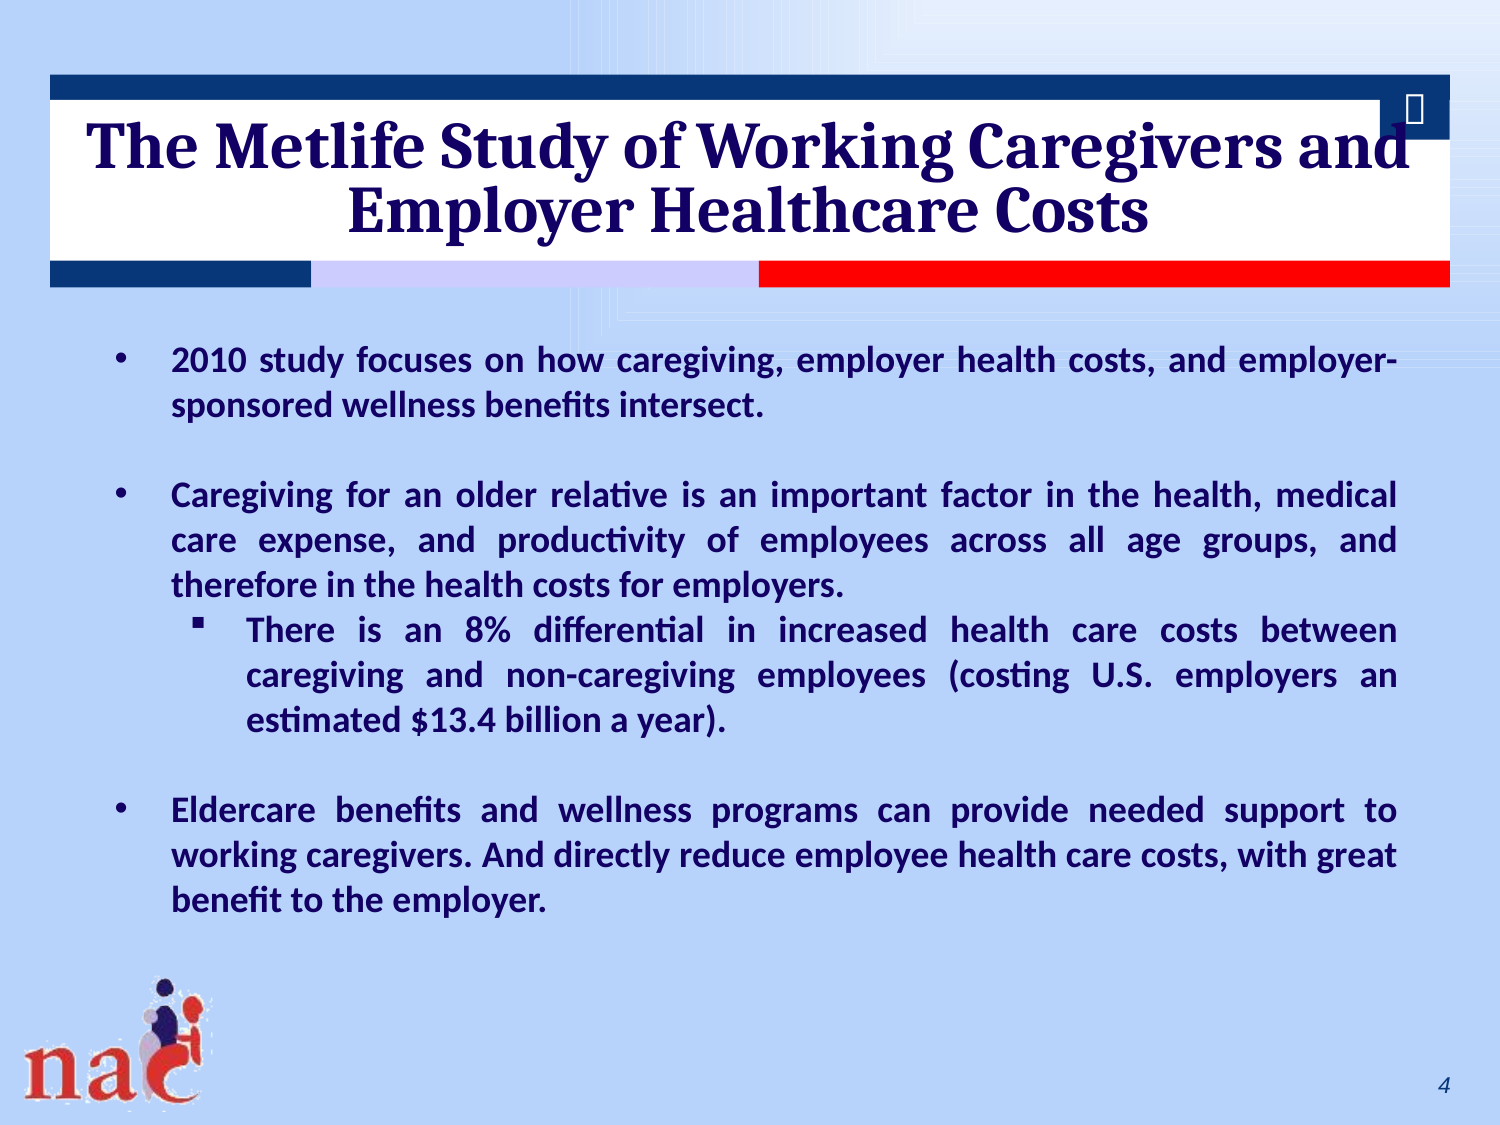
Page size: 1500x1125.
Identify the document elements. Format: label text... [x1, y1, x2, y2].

picture [12, 962, 213, 1112]
text_box 2010 study focuses on how caregiving, employer health costs, and employer-sponsored wellness benefits intersect. Caregiving for an older relative is an important factor in the health, medical care expense, and productivity of employees across all age groups, and therefore in the health costs for employers. There is an 8% differential in increased health care costs between caregiving and non-caregiving employees (costing U.S. employers an estimated $13.4 billion a year). Eldercare benefits and wellness programs can provide needed support to working caregivers. And directly reduce employee health care costs, with great benefit to the employer. [99, 327, 1414, 1033]
slide_number 4 [1362, 1055, 1466, 1115]
title The Metlife Study of Working Caregivers and Employer Healthcare Costs [47, 99, 1452, 263]
